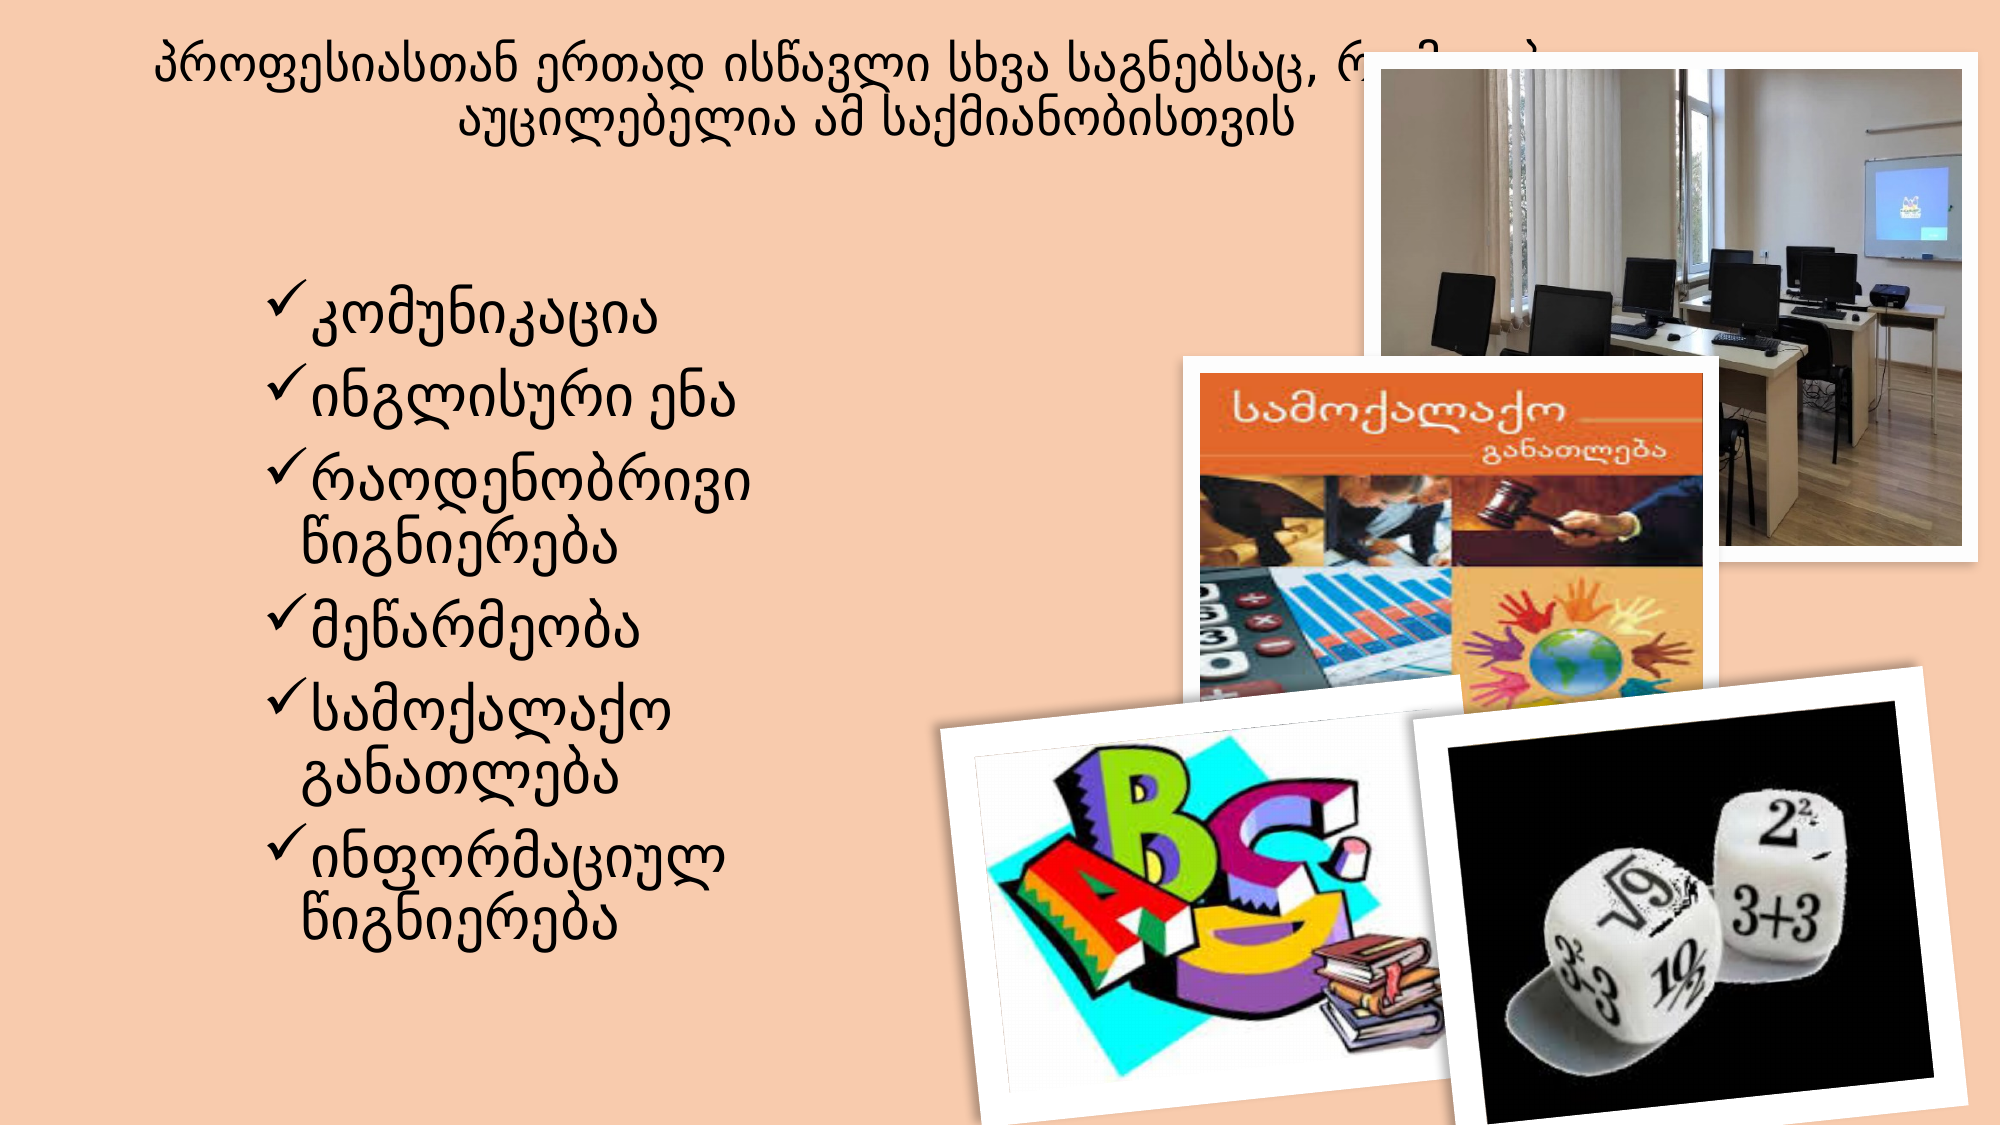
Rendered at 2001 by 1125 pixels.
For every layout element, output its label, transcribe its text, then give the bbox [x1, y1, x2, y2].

title პროფესიასთან ერთად ისწავლი სხვა საგნებსაც, რომლებიც აუცილებელია ამ საქმიანობისთვის [106, 24, 1649, 160]
picture [976, 68, 1962, 1124]
list კომუნიკაცია ინგლისური ენა რაოდენობრივი წიგნიერება მეწარმეობა სამოქალაქო განათლება ინფორმაციულ წიგნიერება [247, 275, 830, 962]
